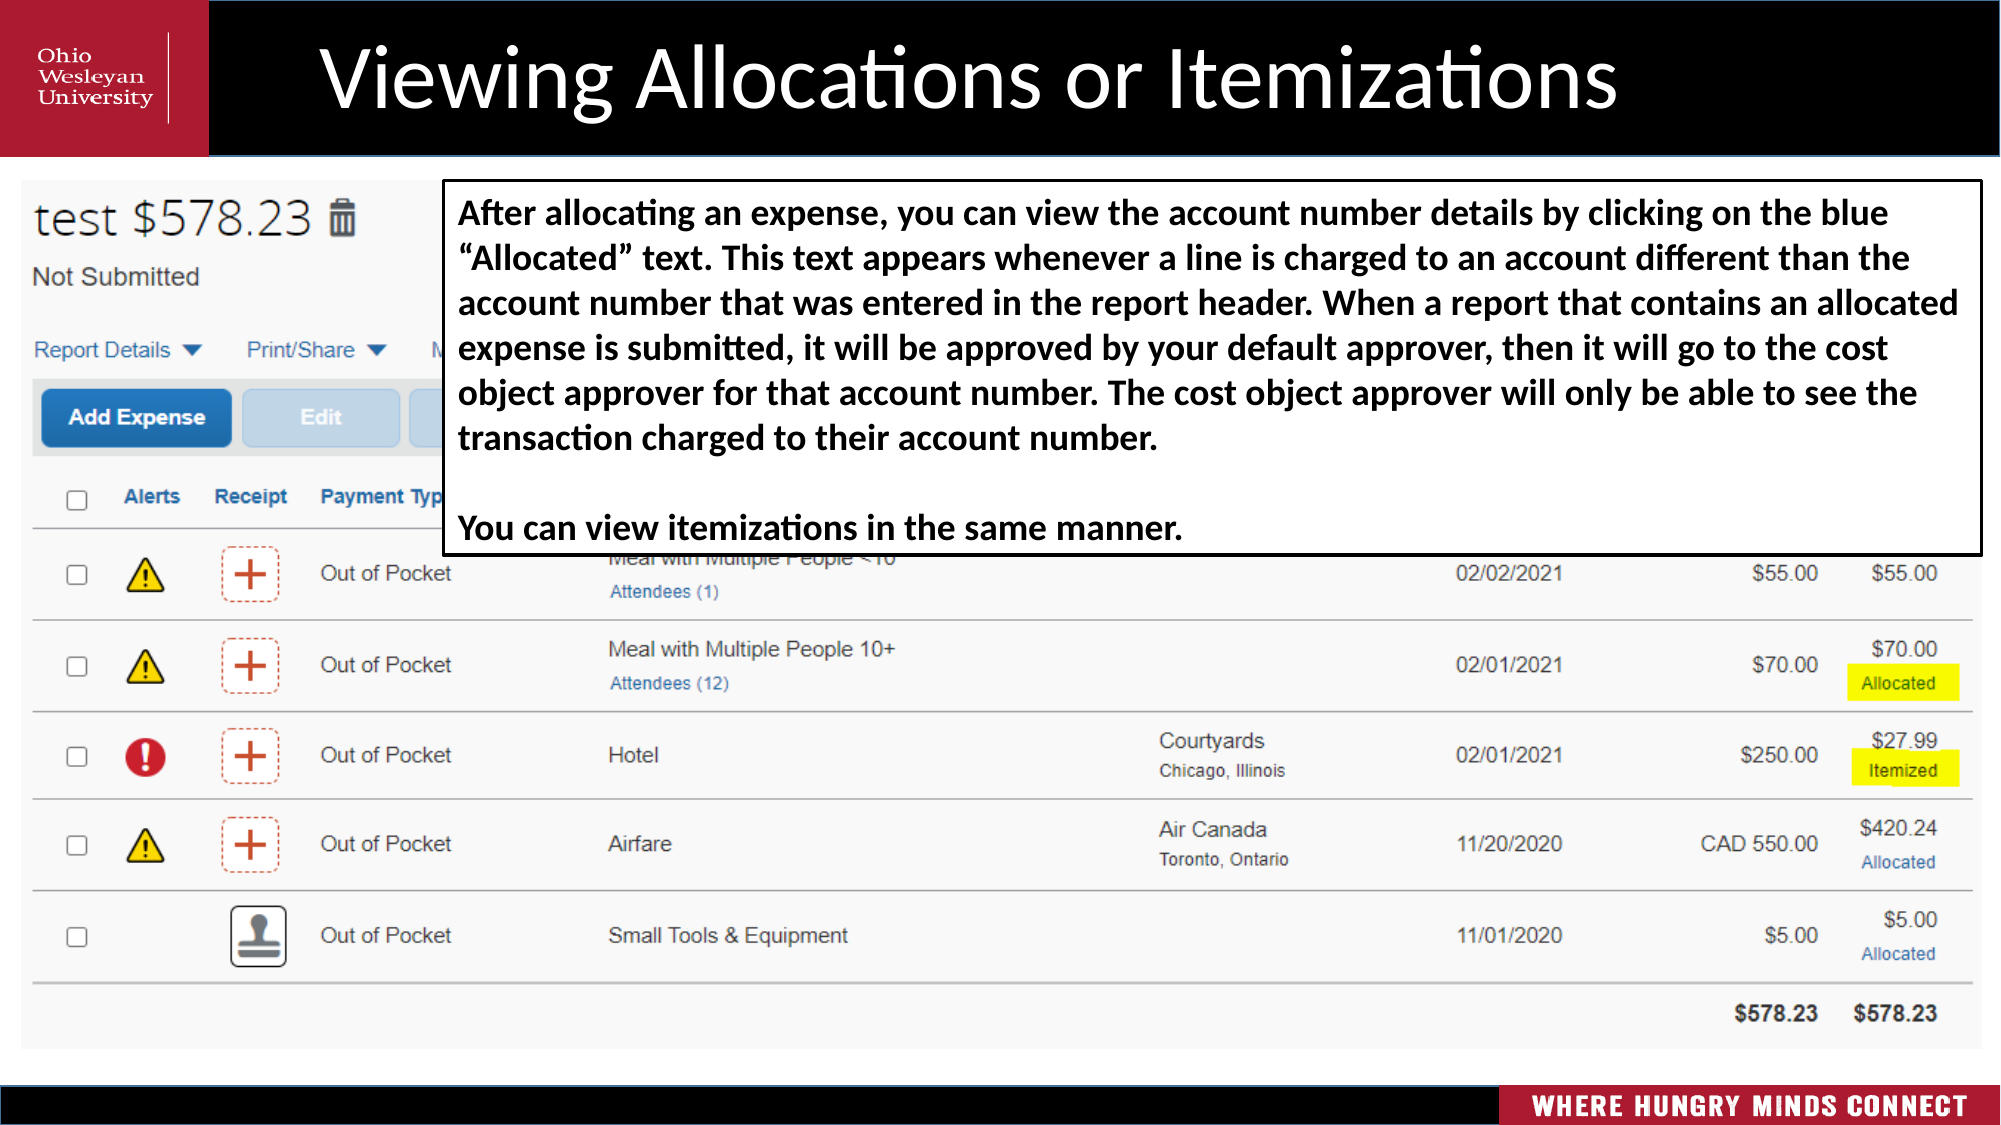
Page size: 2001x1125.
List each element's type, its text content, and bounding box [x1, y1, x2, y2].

picture [1499, 1085, 2000, 1125]
title Viewing Allocations or Itemizations [304, 2, 1905, 156]
picture [0, 0, 209, 157]
picture [21, 180, 1982, 1049]
